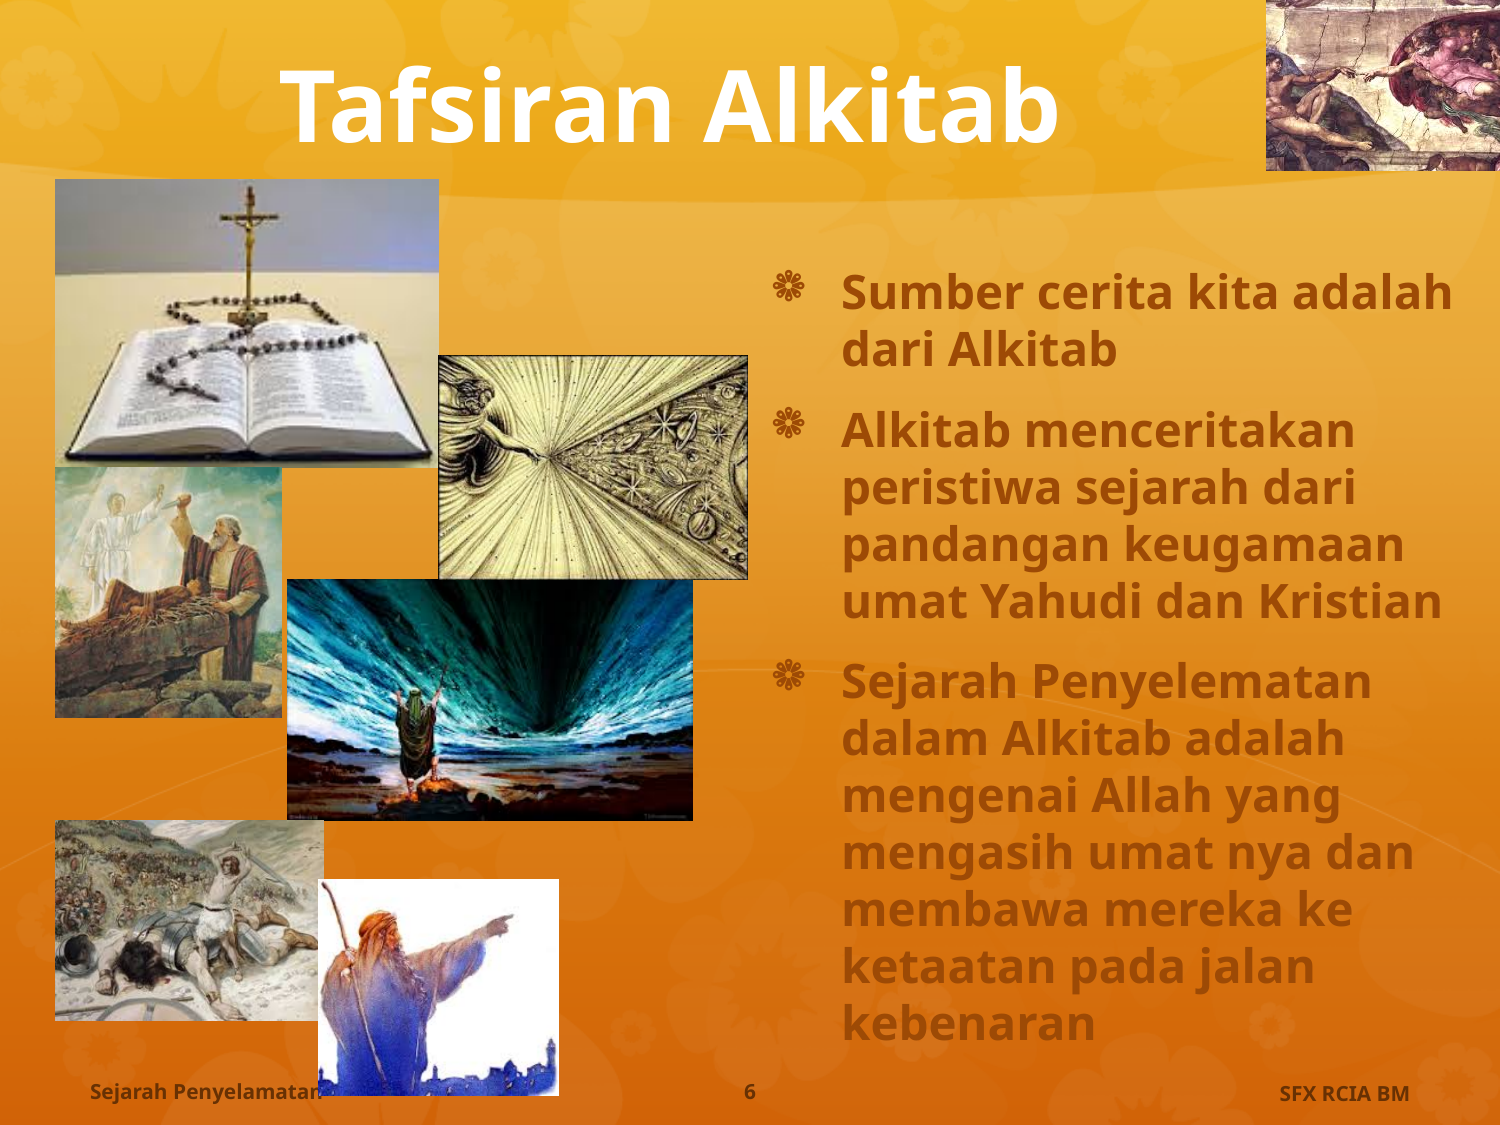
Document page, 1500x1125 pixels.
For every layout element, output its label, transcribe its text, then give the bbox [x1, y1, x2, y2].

footer Sejarah Penyelamatan [75, 1062, 600, 1123]
slide_number SFX RCIA BM [900, 1062, 1425, 1123]
list Sumber cerita kita adalah dari Alkitab Alkitab menceritakan peristiwa sejarah dari pandangan keugamaan umat Yahudi dan Kristian Sejarah Penyelematan dalam Alkitab adalah mengenai Allah yang mengasih umat nya dan membawa mereka ke ketaatan pada jalan kebenaran [769, 262, 1477, 1063]
slide_number 6 [706, 1062, 794, 1123]
title Tafsiran Alkitab [75, 14, 1267, 203]
picture [0, 0, 1500, 1125]
